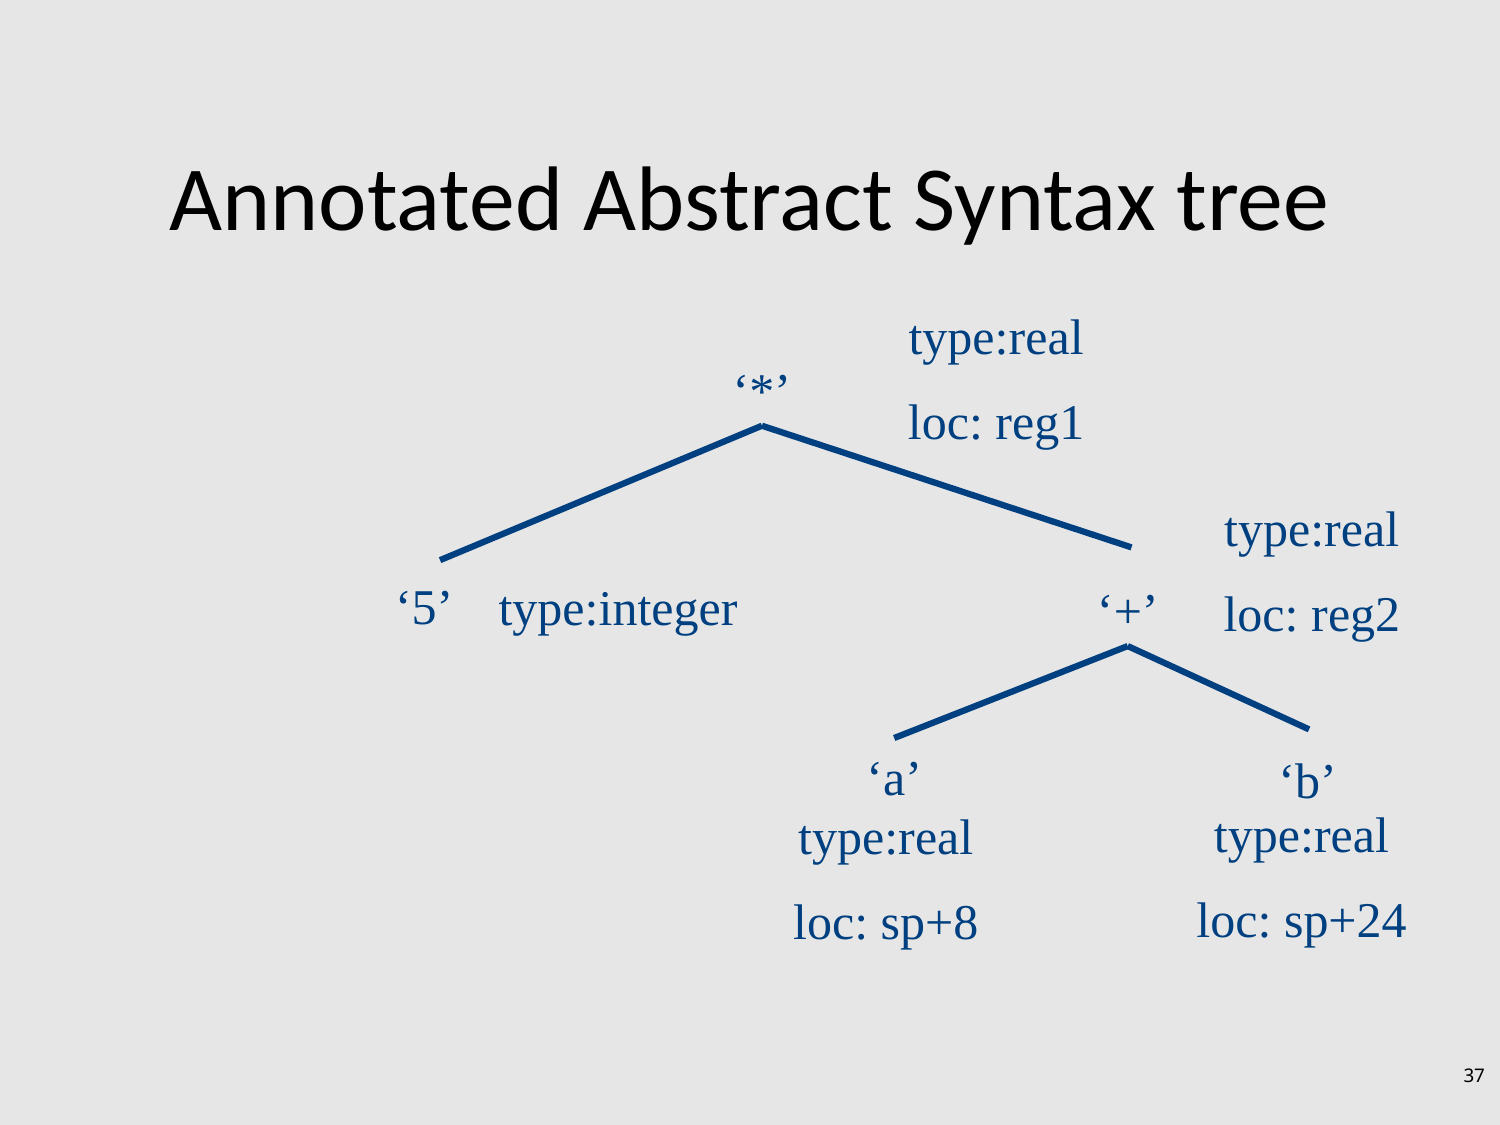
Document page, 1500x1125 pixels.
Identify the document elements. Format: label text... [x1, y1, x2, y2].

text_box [439, 425, 763, 561]
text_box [893, 646, 1129, 739]
text_box ‘b’ [1159, 741, 1456, 817]
text_box ‘+’ [1046, 571, 1184, 644]
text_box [1127, 646, 1310, 730]
text_box type:real loc: reg2 [1184, 488, 1440, 649]
text_box ‘*’ [597, 350, 882, 424]
text_box ‘5’ [259, 567, 475, 643]
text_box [761, 425, 1132, 548]
text_box type:integer [475, 568, 762, 643]
text_box ‘a’ [729, 737, 1059, 813]
text_box type:real loc: reg1 [882, 296, 1110, 424]
title Annotated Abstract Syntax tree [112, 99, 1388, 288]
text_box type:real loc: sp+8 [757, 797, 1014, 958]
text_box type:real loc: sp+24 [1173, 795, 1430, 956]
slide_number 37 [1187, 1055, 1500, 1102]
